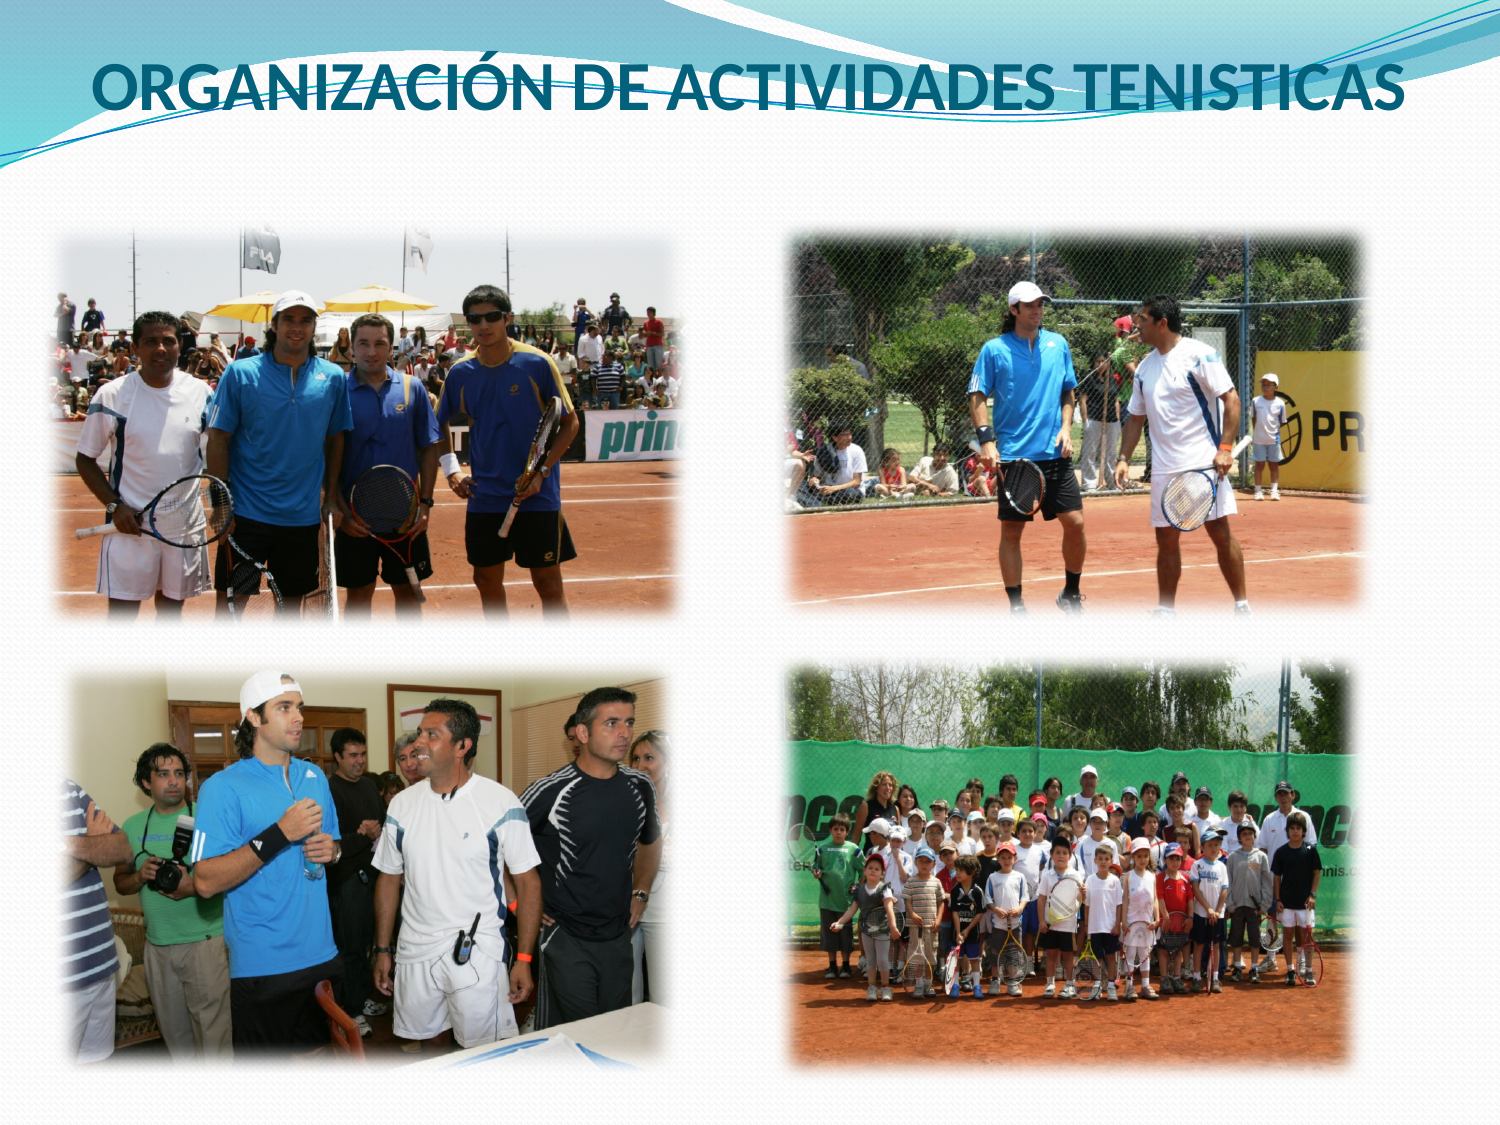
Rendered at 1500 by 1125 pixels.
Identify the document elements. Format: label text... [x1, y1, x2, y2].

picture [41, 219, 692, 631]
picture [773, 219, 1377, 622]
title ORGANIZACIÓN DE ACTIVIDADES TENISTICAS [41, 30, 1459, 219]
picture [773, 650, 1368, 1083]
picture [52, 656, 680, 1076]
